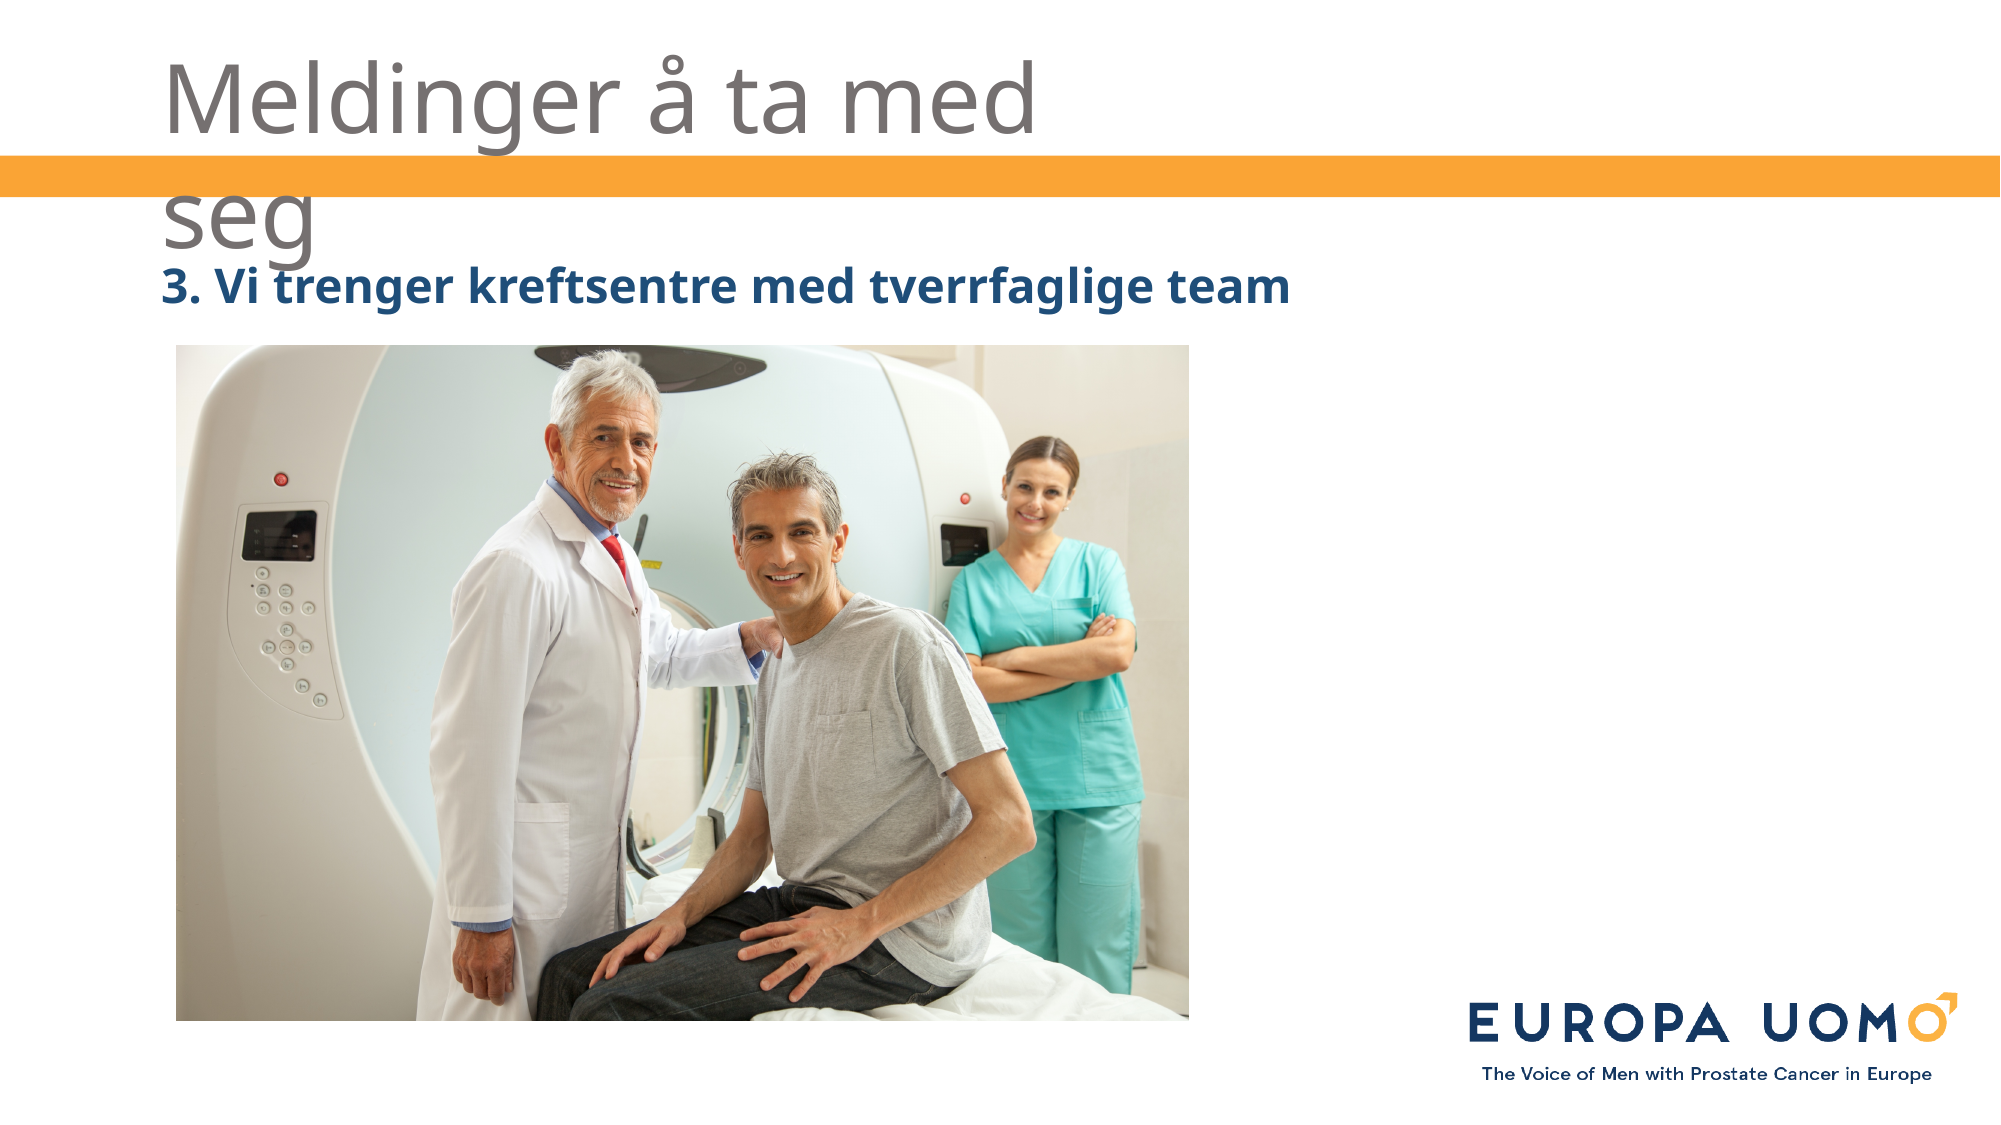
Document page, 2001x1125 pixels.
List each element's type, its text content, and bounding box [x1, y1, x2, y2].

text_box 3. Vi trenger kreftsentre med tverrfaglige team [146, 248, 2000, 321]
picture [1455, 992, 1958, 1085]
text_box [0, 155, 146, 198]
text_box [1219, 155, 2000, 198]
text_box Meldinger å ta med seg [146, 30, 1219, 248]
picture [176, 345, 1189, 1021]
